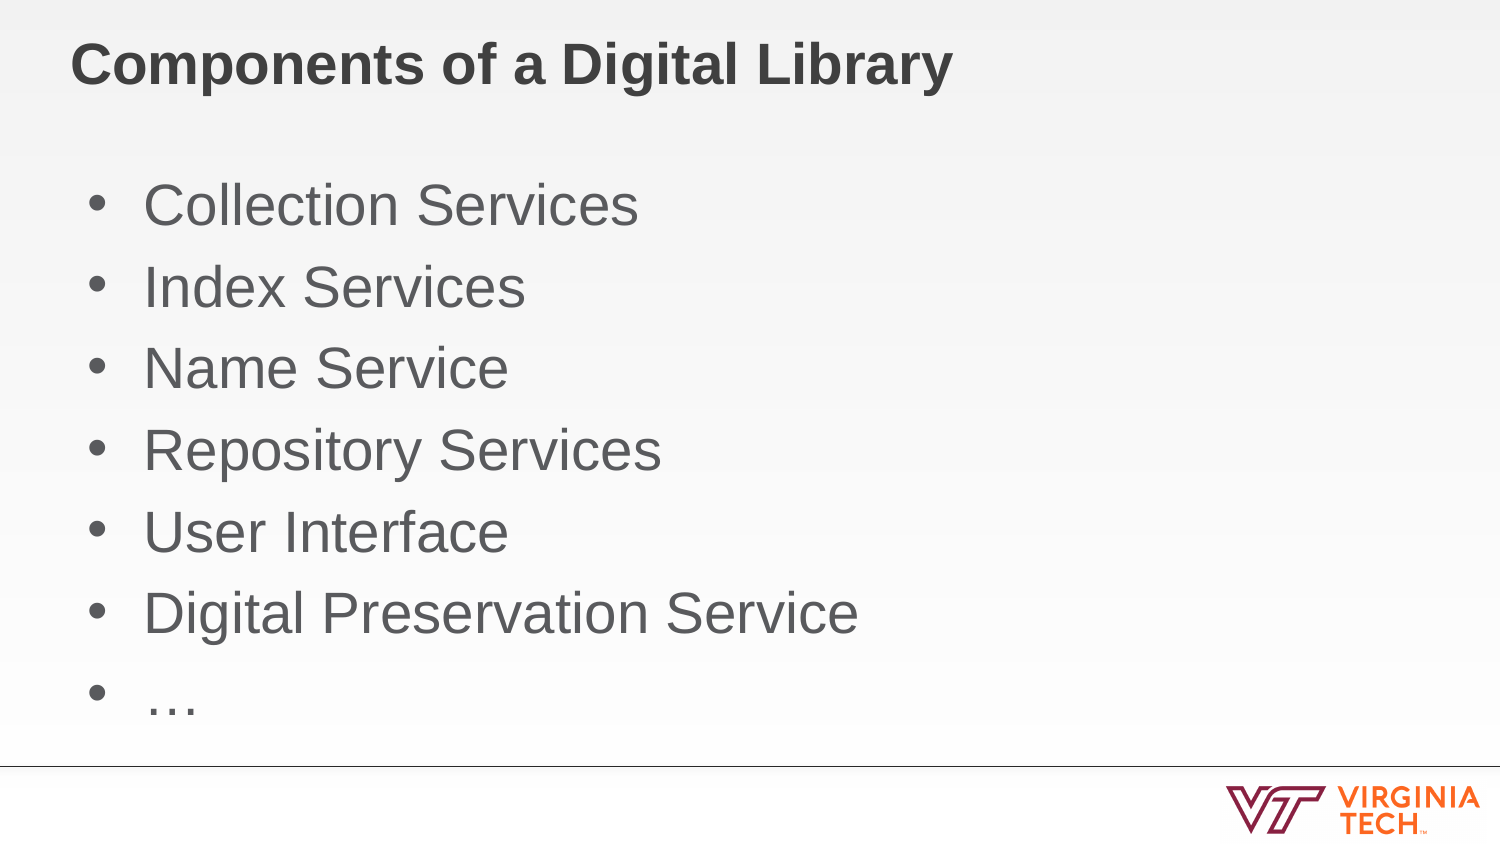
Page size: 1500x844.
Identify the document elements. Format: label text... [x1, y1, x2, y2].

title Components of a Digital Library [55, 18, 1402, 160]
list Collection Services Index Services Name Service Repository Services User Interface Digital Preservation Service … [72, 159, 1419, 754]
picture [1220, 777, 1487, 844]
